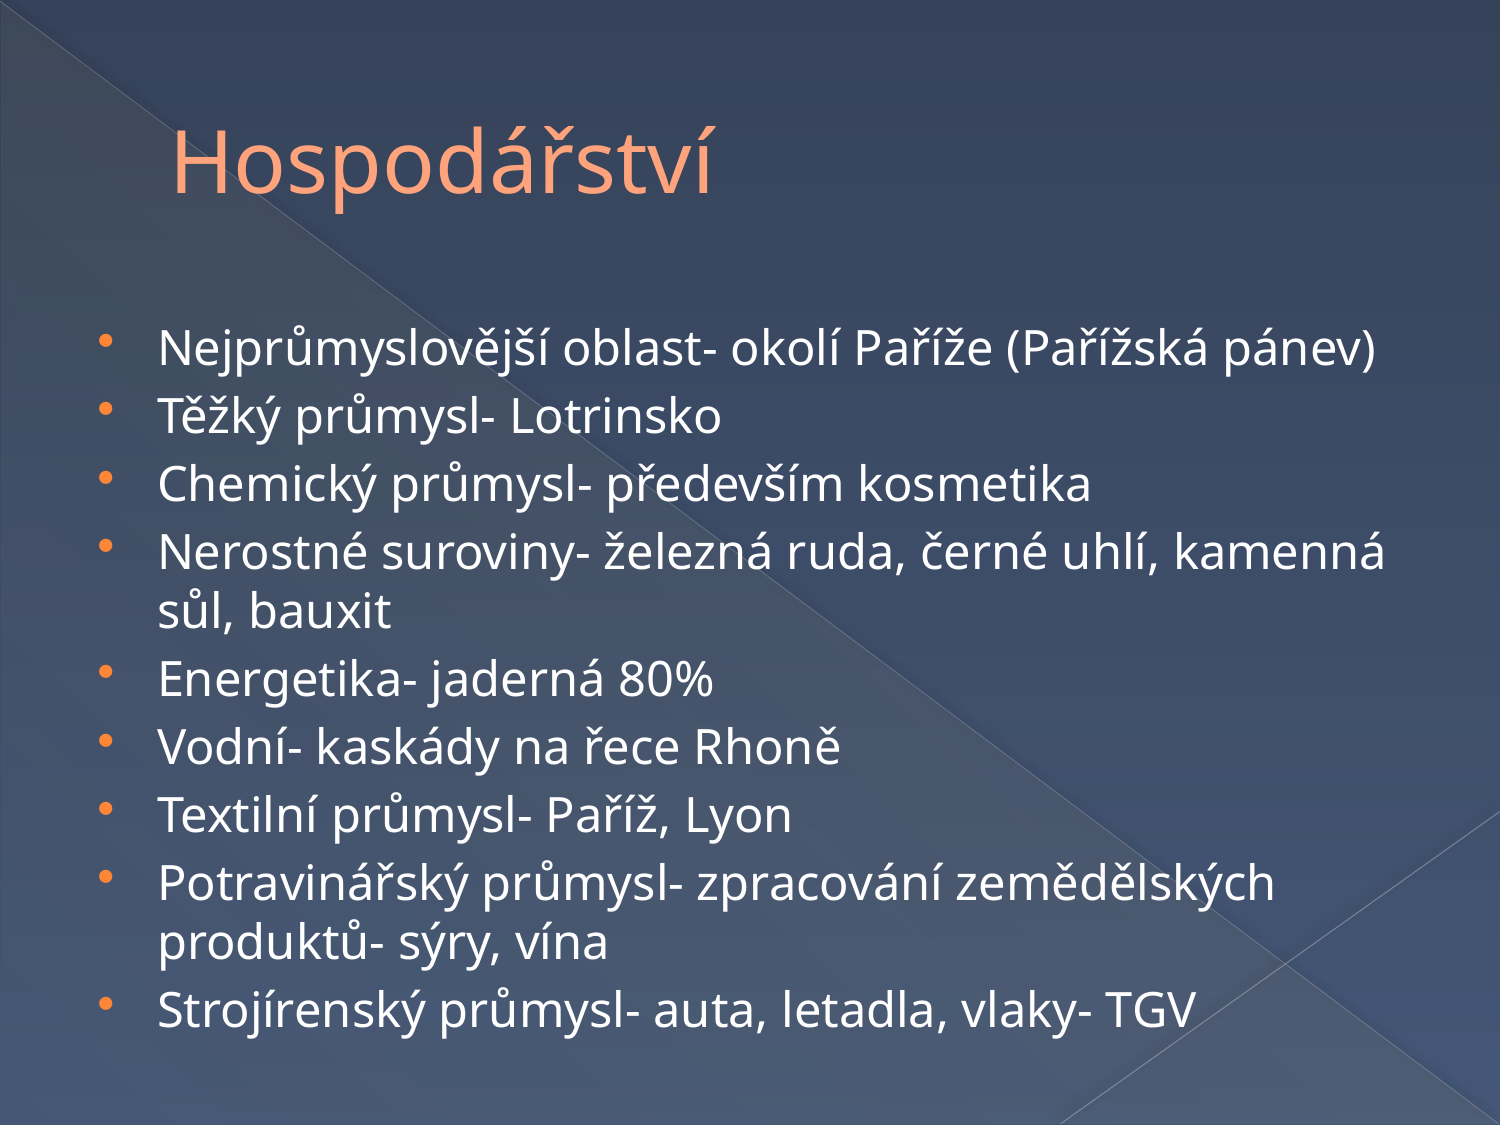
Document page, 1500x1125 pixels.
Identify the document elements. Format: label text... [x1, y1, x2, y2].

title Hospodářství [75, 43, 1425, 274]
list Nejprůmyslovější oblast- okolí Paříže (Pařížská pánev) Těžký průmysl- Lotrinsko Chemický průmysl- především kosmetika Nerostné suroviny- železná ruda, černé uhlí, kamenná sůl, bauxit Energetika- jaderná 80% Vodní- kaskády na řece Rhoně Textilní průmysl- Paříž, Lyon Potravinářský průmysl- zpracování zemědělských produktů- sýry, vína Strojírenský průmysl- auta, letadla, vlaky- TGV [75, 308, 1425, 1059]
